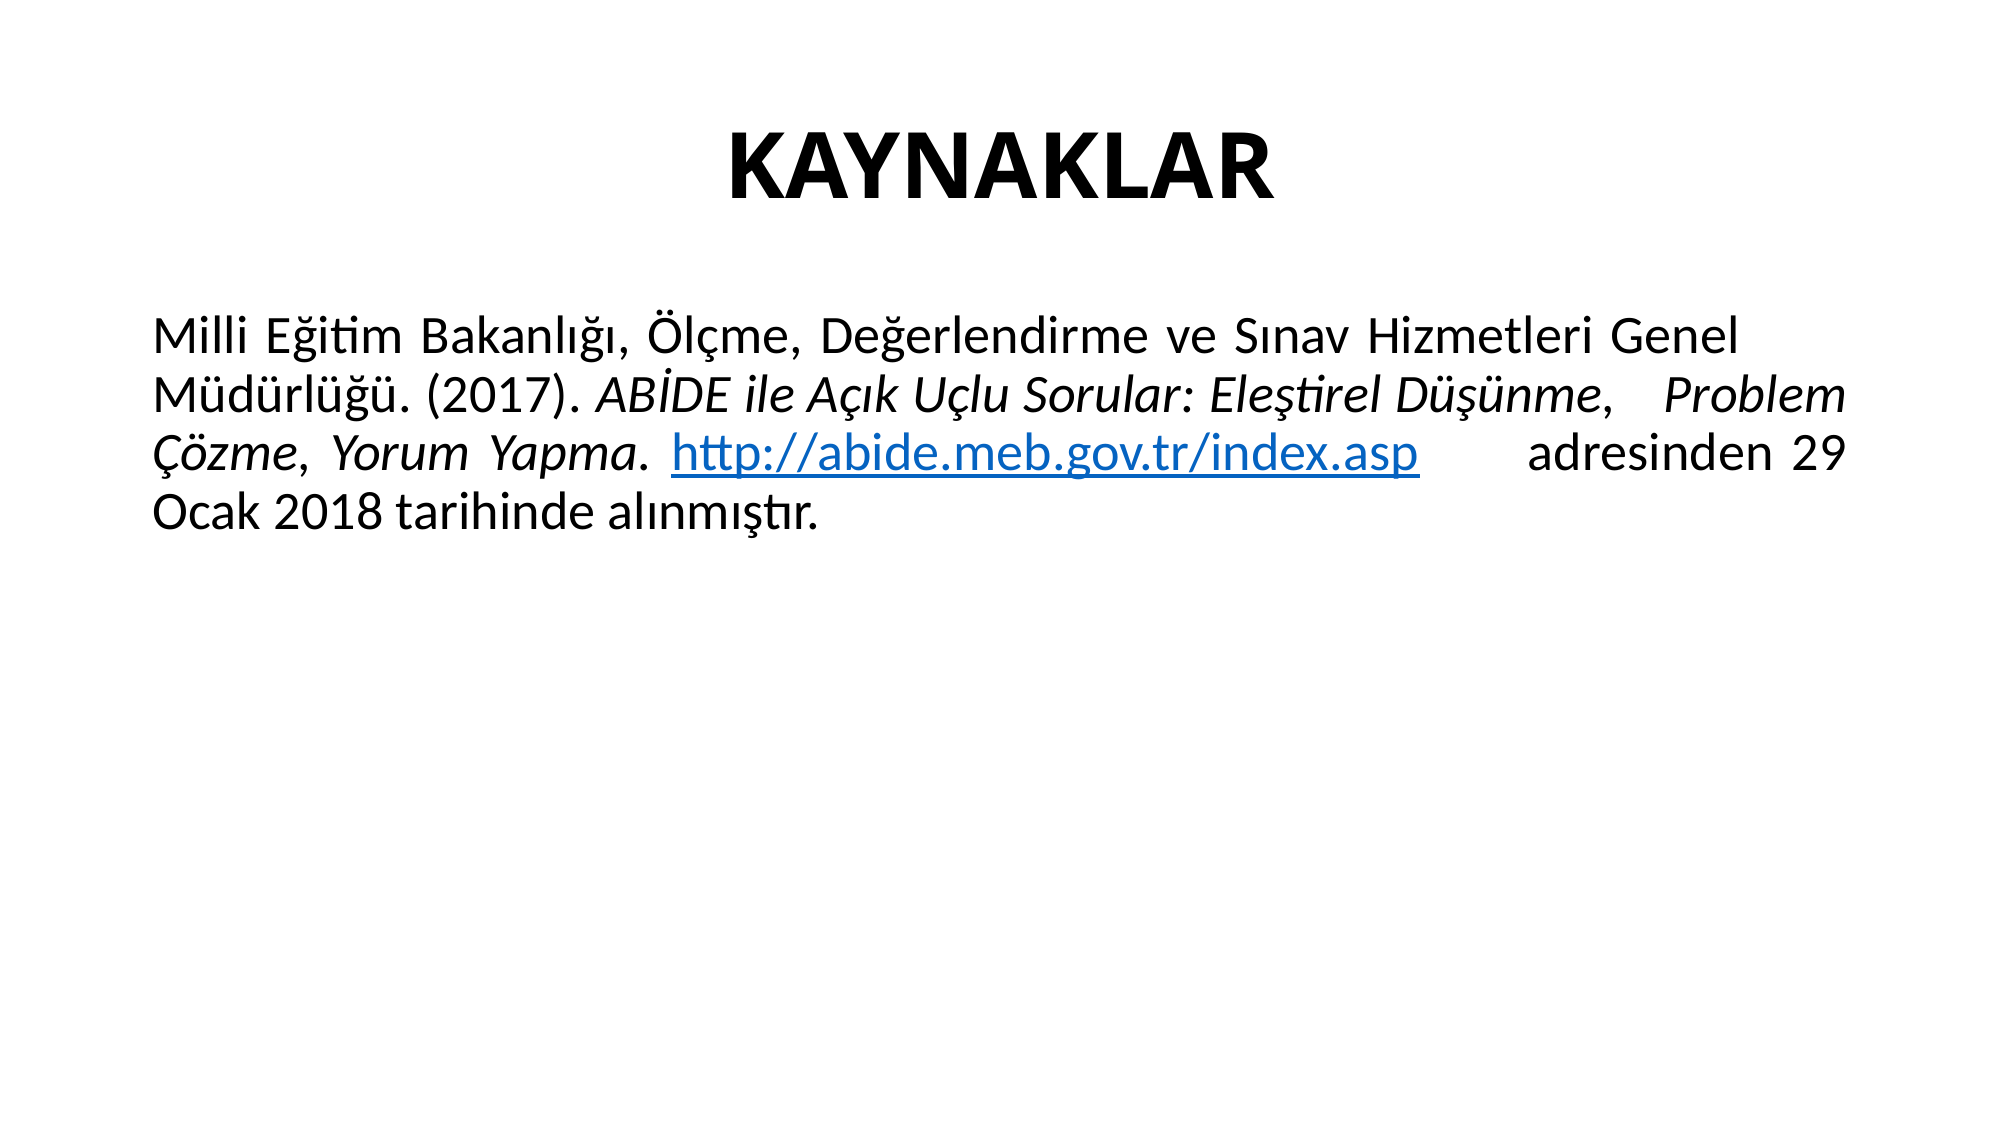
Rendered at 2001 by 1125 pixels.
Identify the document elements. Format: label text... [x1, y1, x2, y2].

list Milli Eğitim Bakanlığı, Ölçme, Değerlendirme ve Sınav Hizmetleri Genel Müdürlüğü. (2017). ABİDE ile Açık Uçlu Sorular: Eleştirel Düşünme, Problem Çözme, Yorum Yapma. http://abide.meb.gov.tr/index.asp adresinden 29 Ocak 2018 tarihinde alınmıştır. [137, 299, 1863, 1014]
title KAYNAKLAR [137, 59, 1863, 278]
